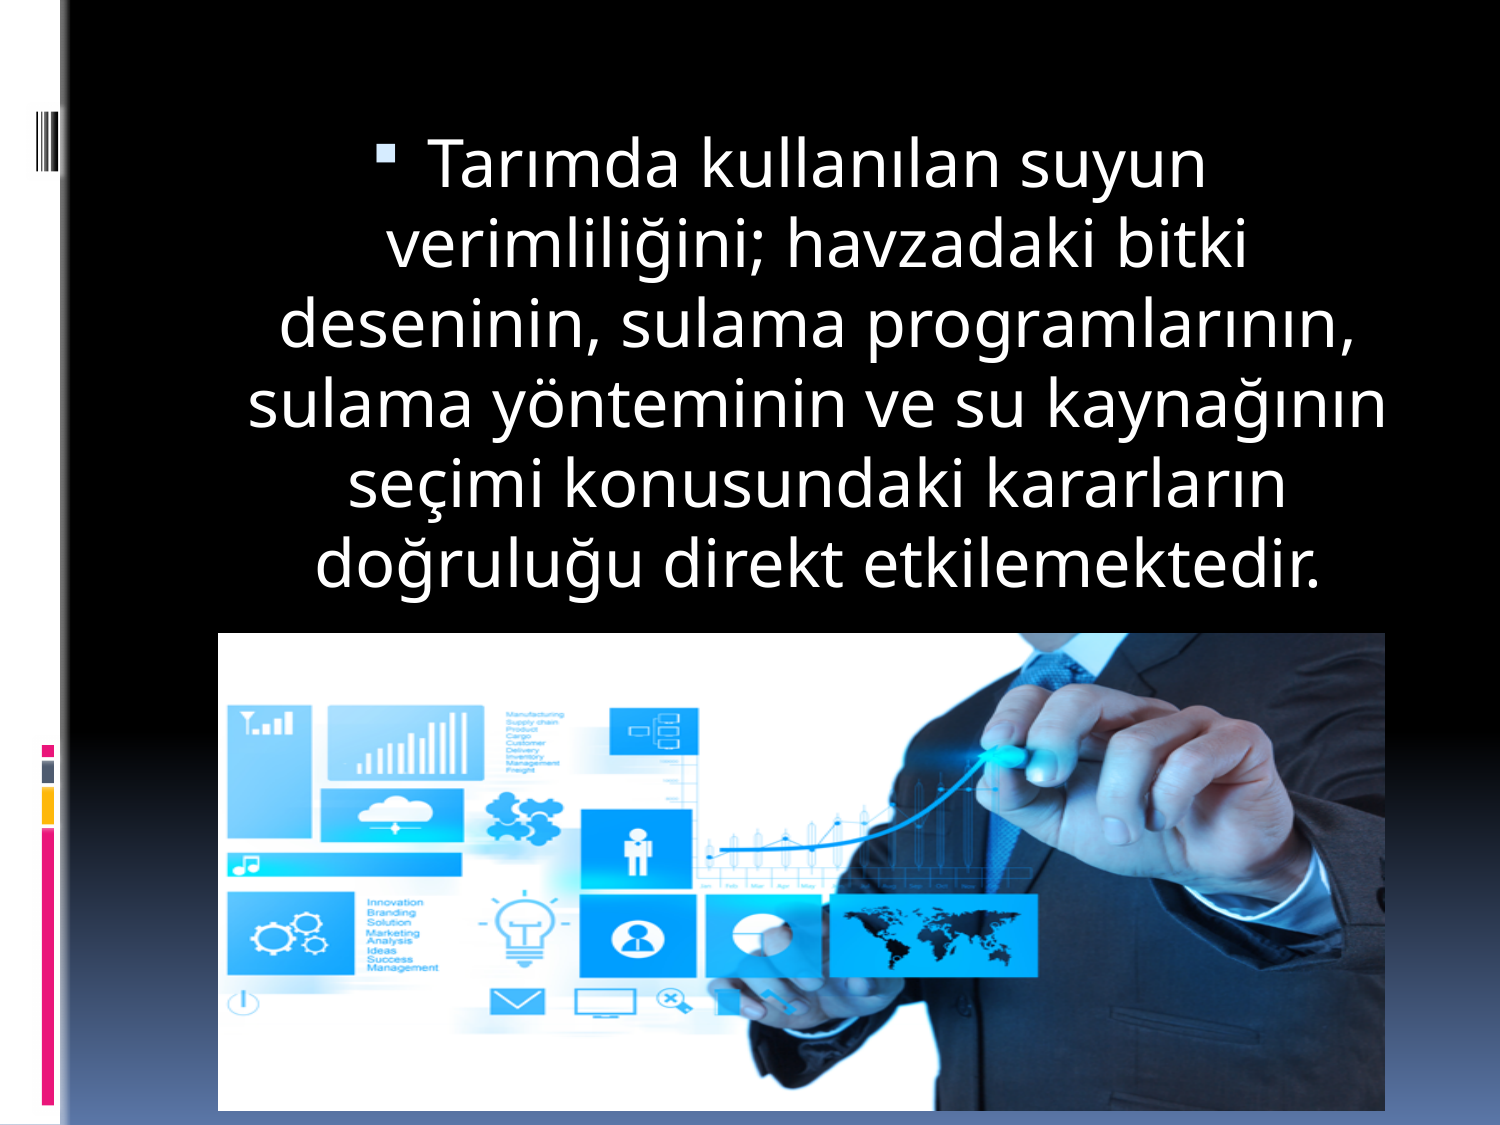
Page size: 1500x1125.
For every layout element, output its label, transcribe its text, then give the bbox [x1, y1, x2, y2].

list Tarımda kullanılan suyun verimliliğini; havzadaki bitki deseninin, sulama programlarının, sulama yönteminin ve su kaynağının seçimi konusundaki kararların doğruluğu direkt etkilemektedir. [147, 19, 1423, 362]
picture [217, 632, 1386, 1111]
